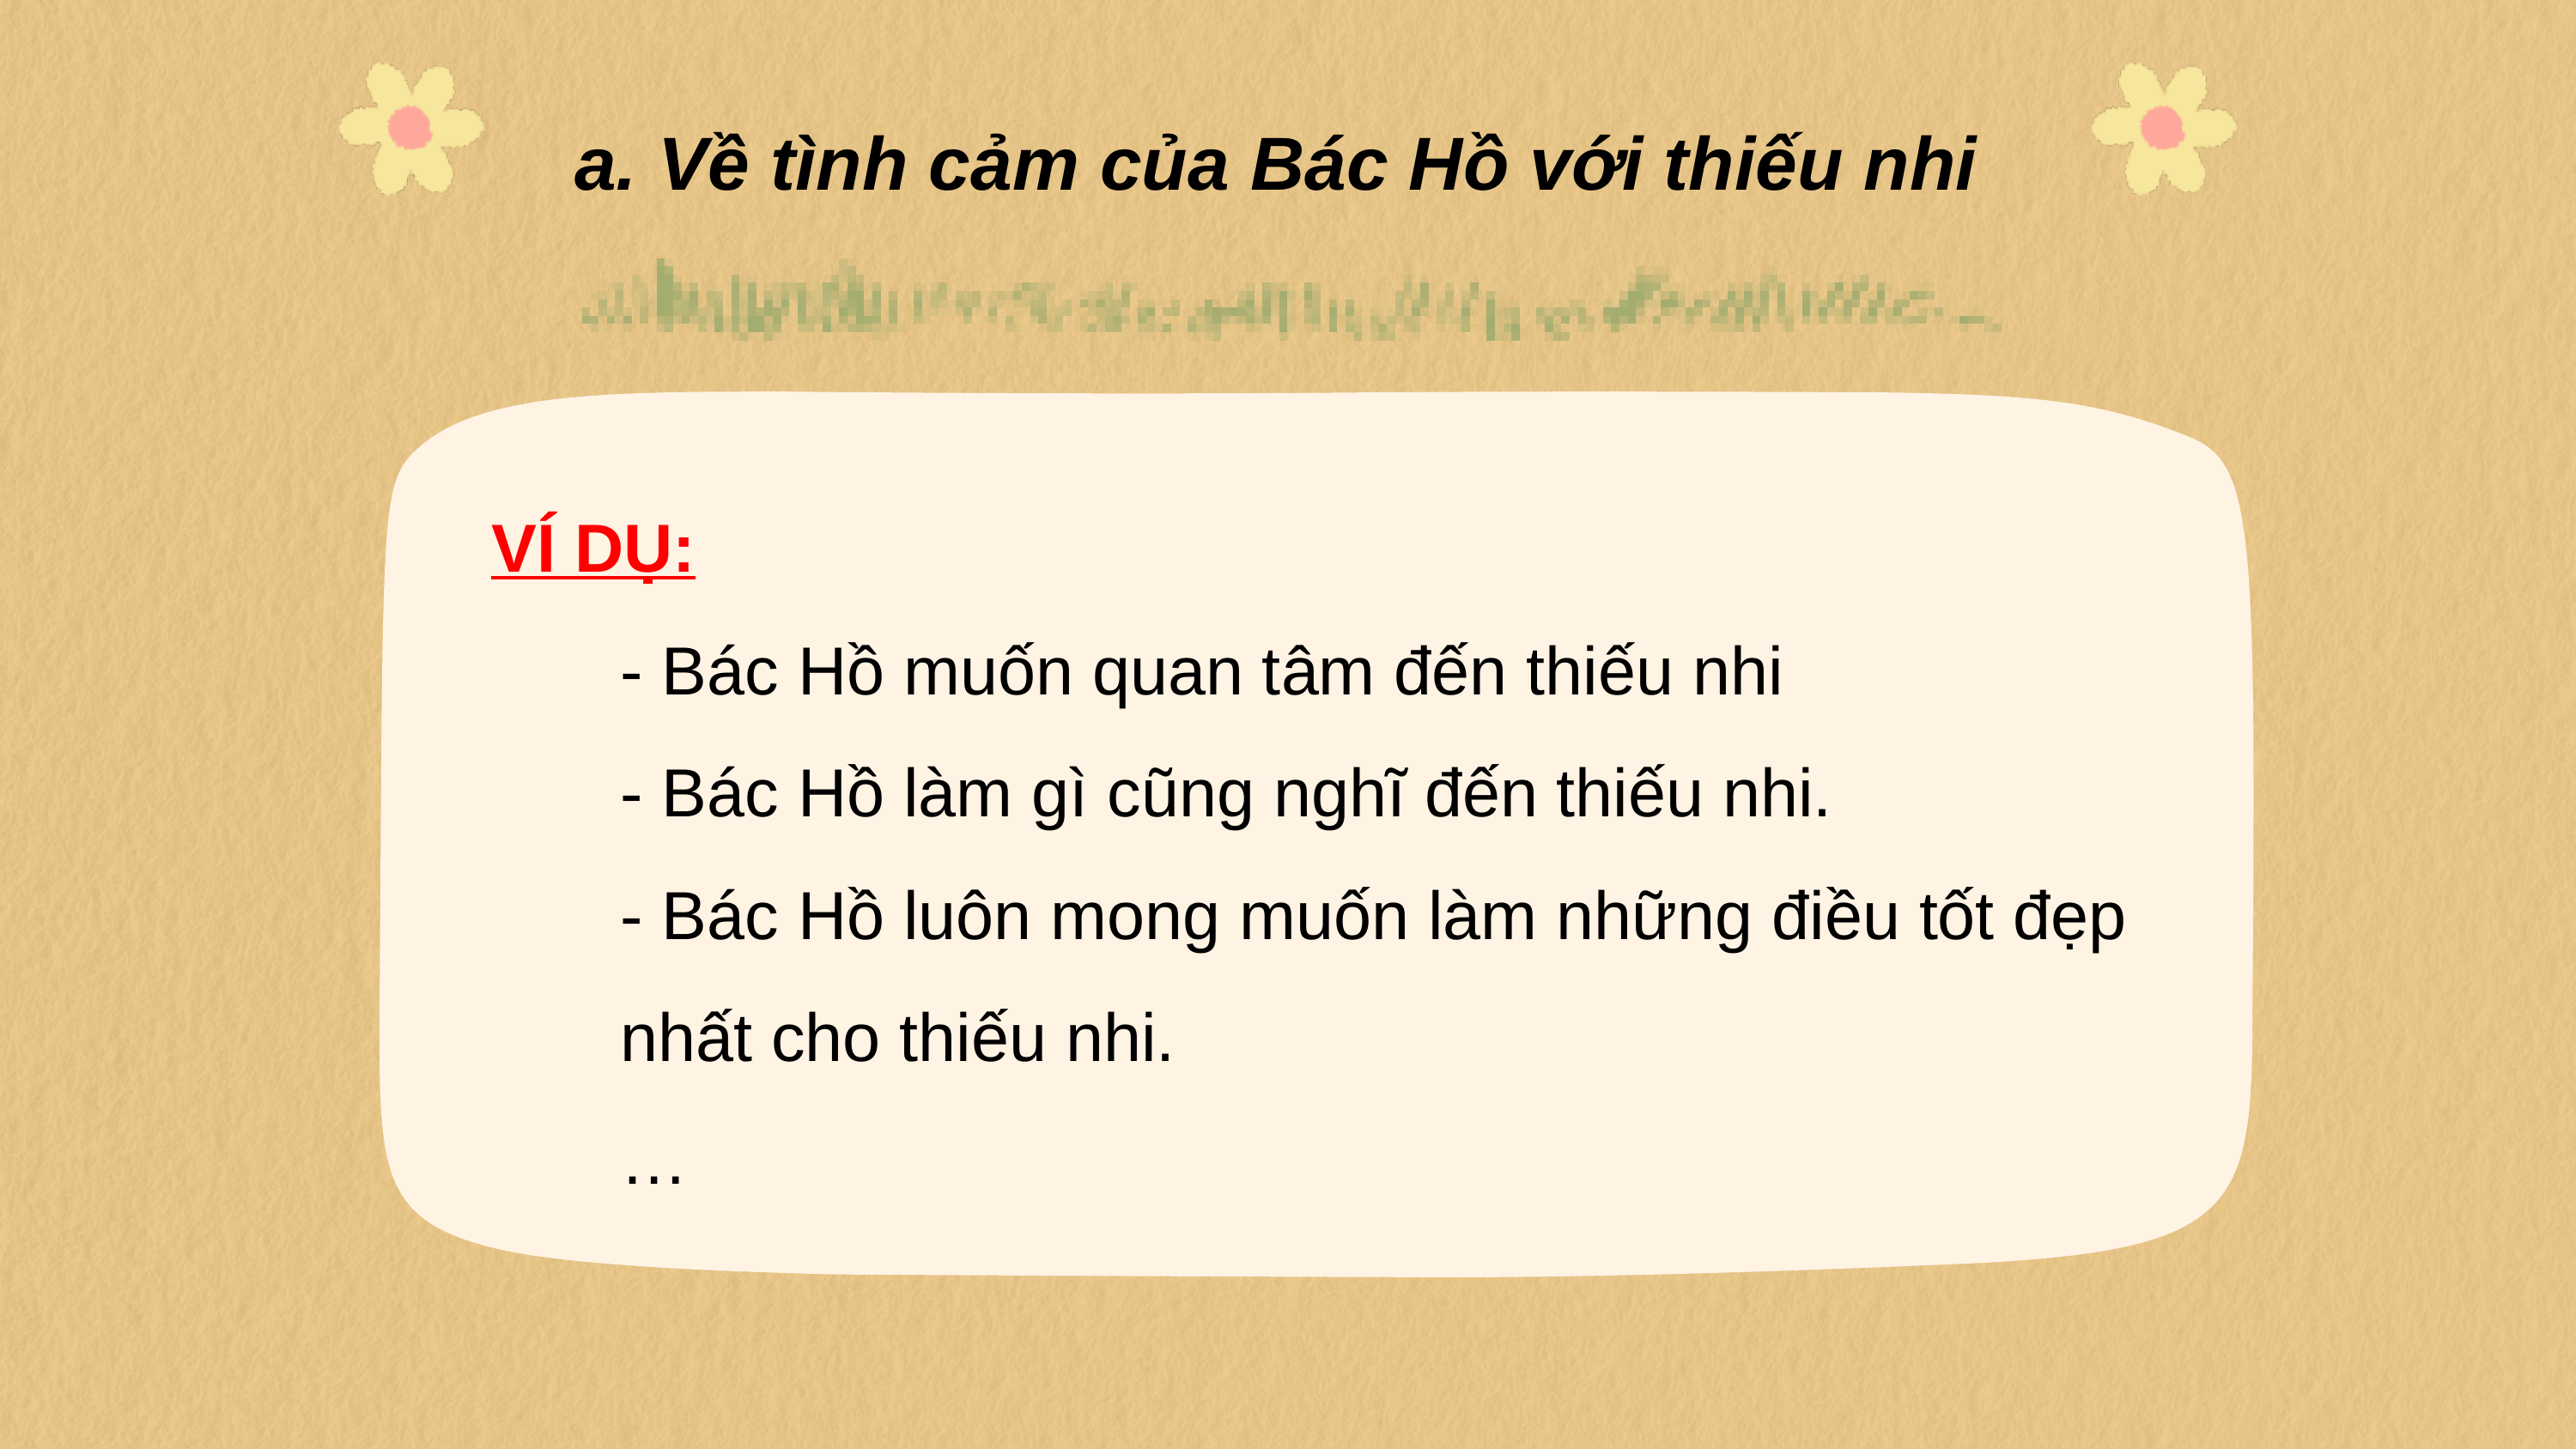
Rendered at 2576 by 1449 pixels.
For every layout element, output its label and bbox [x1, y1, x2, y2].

picture [0, 0, 2576, 1449]
text_box [379, 391, 2254, 1278]
